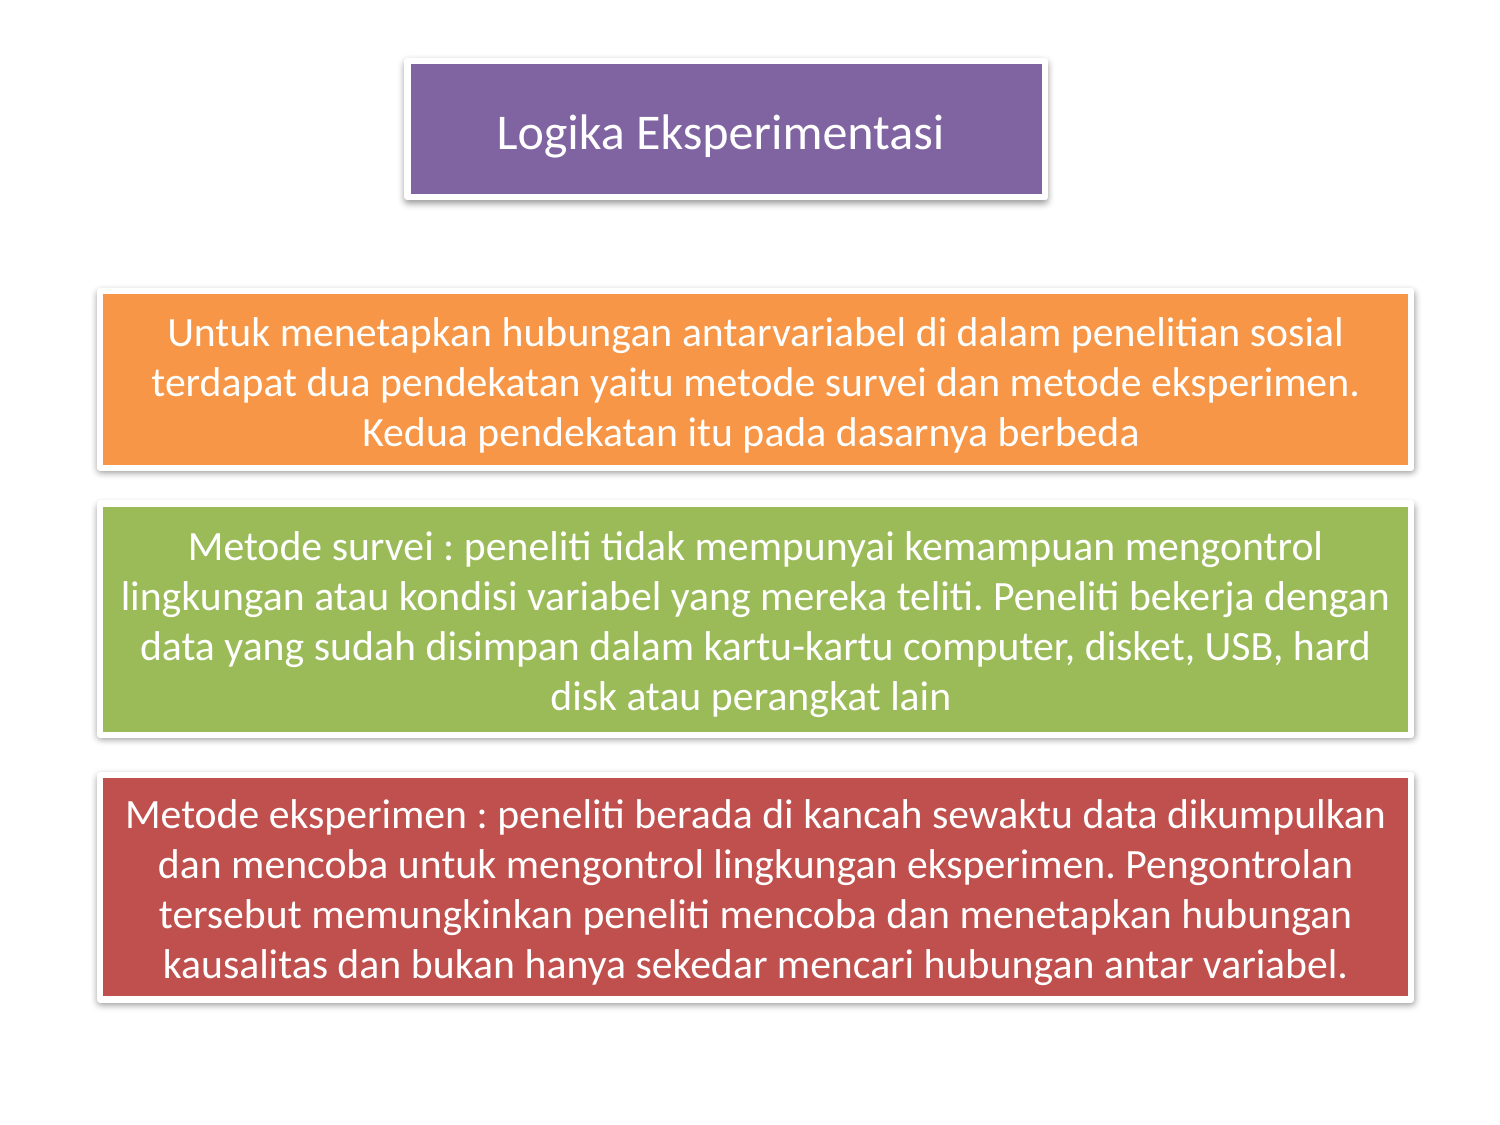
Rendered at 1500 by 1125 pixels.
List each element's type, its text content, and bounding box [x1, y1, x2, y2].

text_box Logika Eksperimentasi [404, 58, 1048, 200]
text_box Untuk menetapkan hubungan antarvariabel di dalam penelitian sosial terdapat dua pendekatan yaitu metode survei dan metode eksperimen. Kedua pendekatan itu pada dasarnya berbeda [97, 288, 1414, 471]
text_box Metode survei : peneliti tidak mempunyai kemampuan mengontrol lingkungan atau kondisi variabel yang mereka teliti. Peneliti bekerja dengan data yang sudah disimpan dalam kartu-kartu computer, disket, USB, hard disk atau perangkat lain [97, 500, 1414, 738]
text_box Metode eksperimen : peneliti berada di kancah sewaktu data dikumpulkan dan mencoba untuk mengontrol lingkungan eksperimen. Pengontrolan tersebut memungkinkan peneliti mencoba dan menetapkan hubungan kausalitas dan bukan hanya sekedar mencari hubungan antar variabel. [97, 772, 1414, 1003]
